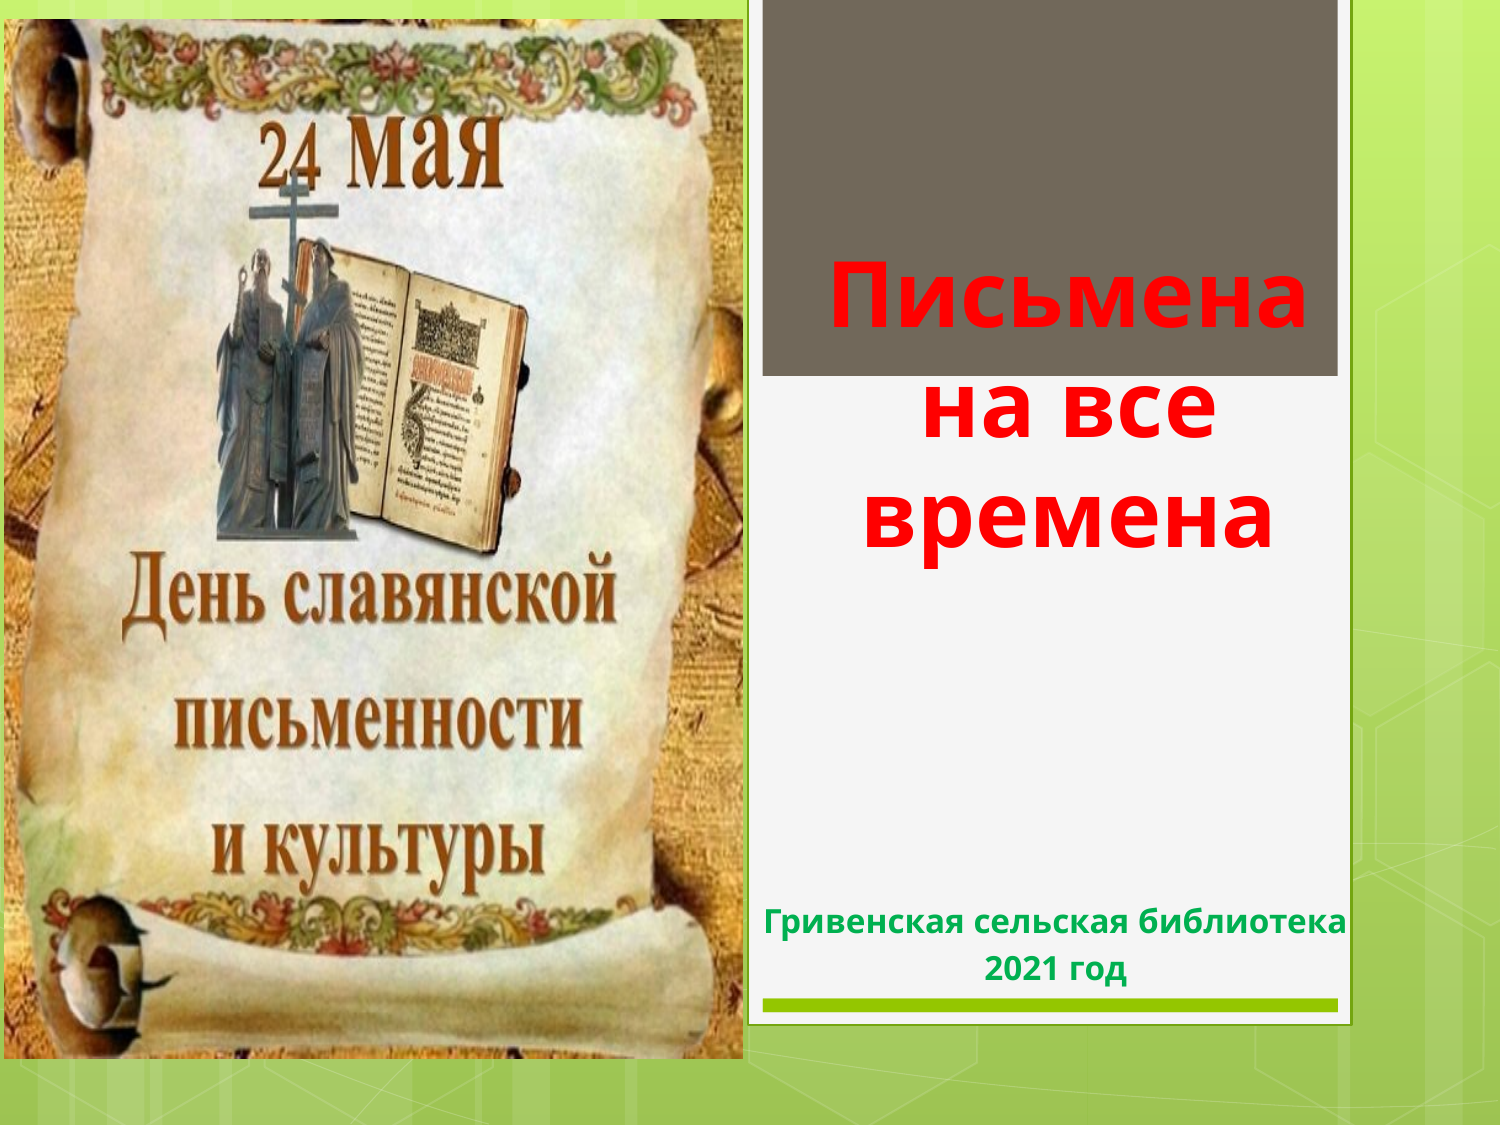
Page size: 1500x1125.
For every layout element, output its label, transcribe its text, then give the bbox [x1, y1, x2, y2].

title [755, 619, 1371, 823]
picture [3, 18, 743, 1059]
text_box Письмена на все времена [726, 8, 1412, 619]
subtitle Гривенская сельская библиотека 2021 год [748, 893, 1374, 1000]
